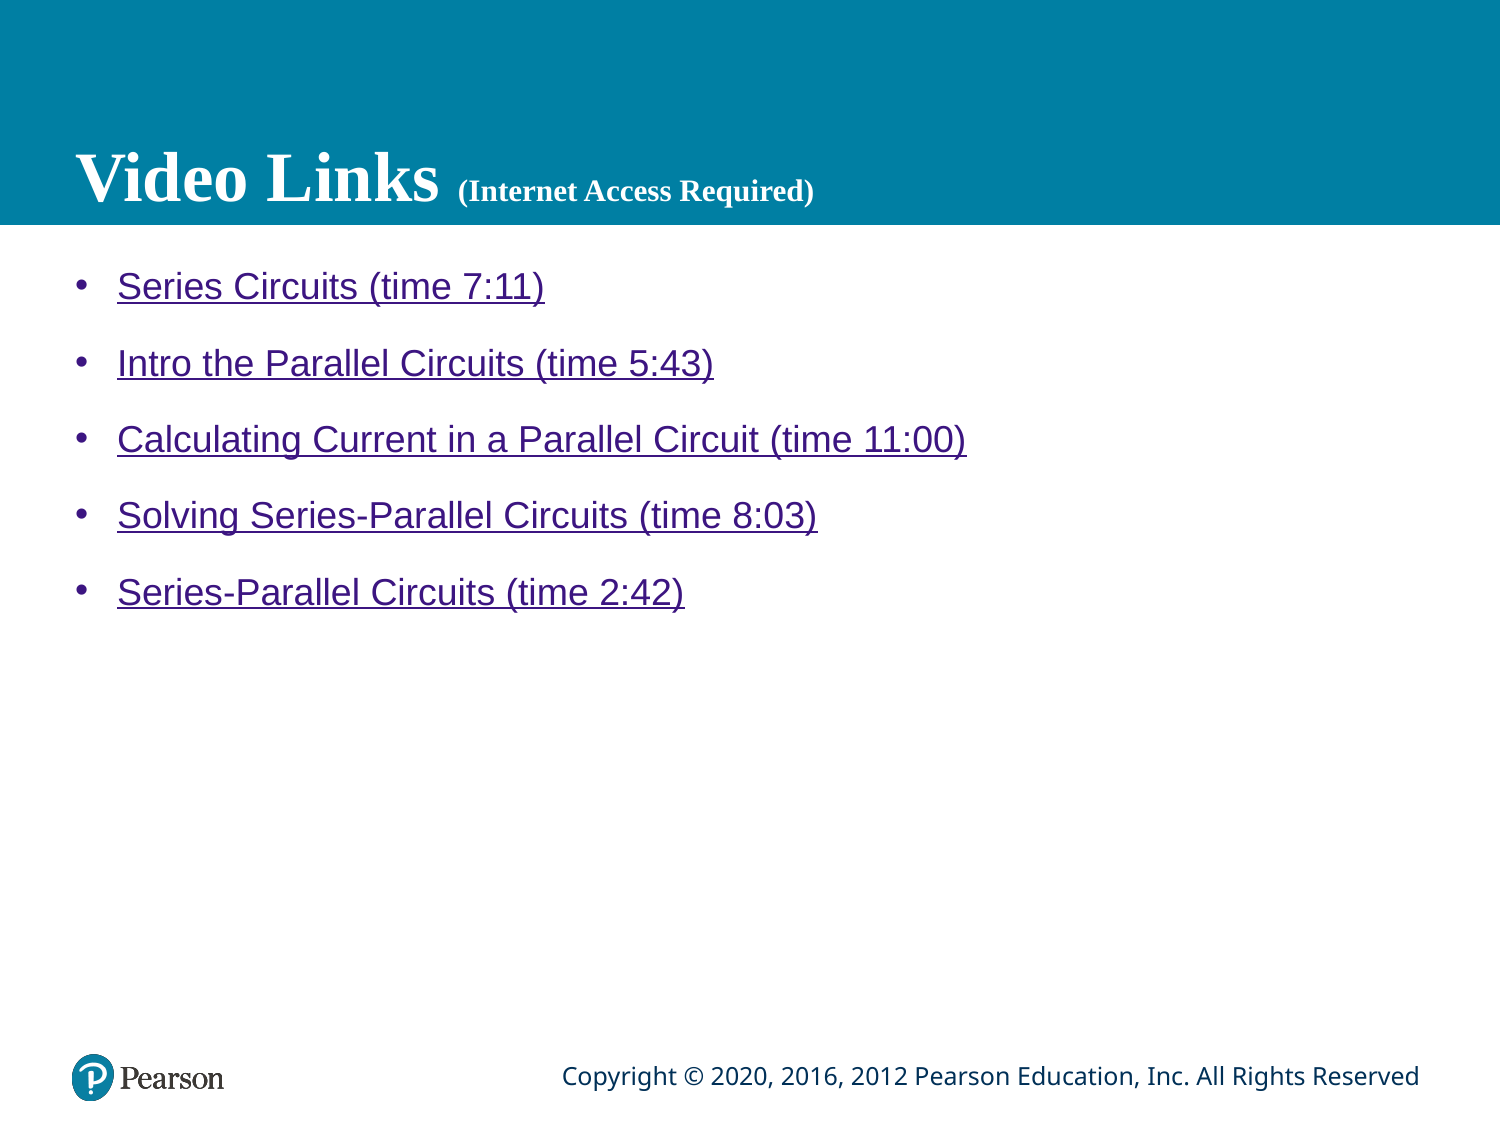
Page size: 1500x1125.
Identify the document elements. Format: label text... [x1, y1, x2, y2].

picture [98, 1054, 224, 1101]
picture [72, 1054, 87, 1070]
picture [72, 1088, 83, 1101]
picture [80, 1063, 106, 1088]
list Series Circuits (time 7:11) Intro the Parallel Circuits (time 5:43) Calculating Current in a Parallel Circuit (time 11:00) Solving Series-Parallel Circuits (time 8:03) Series-Parallel Circuits (time 2:42) [75, 262, 1425, 1005]
title Video Links (Internet Access Required) [75, 35, 1425, 216]
